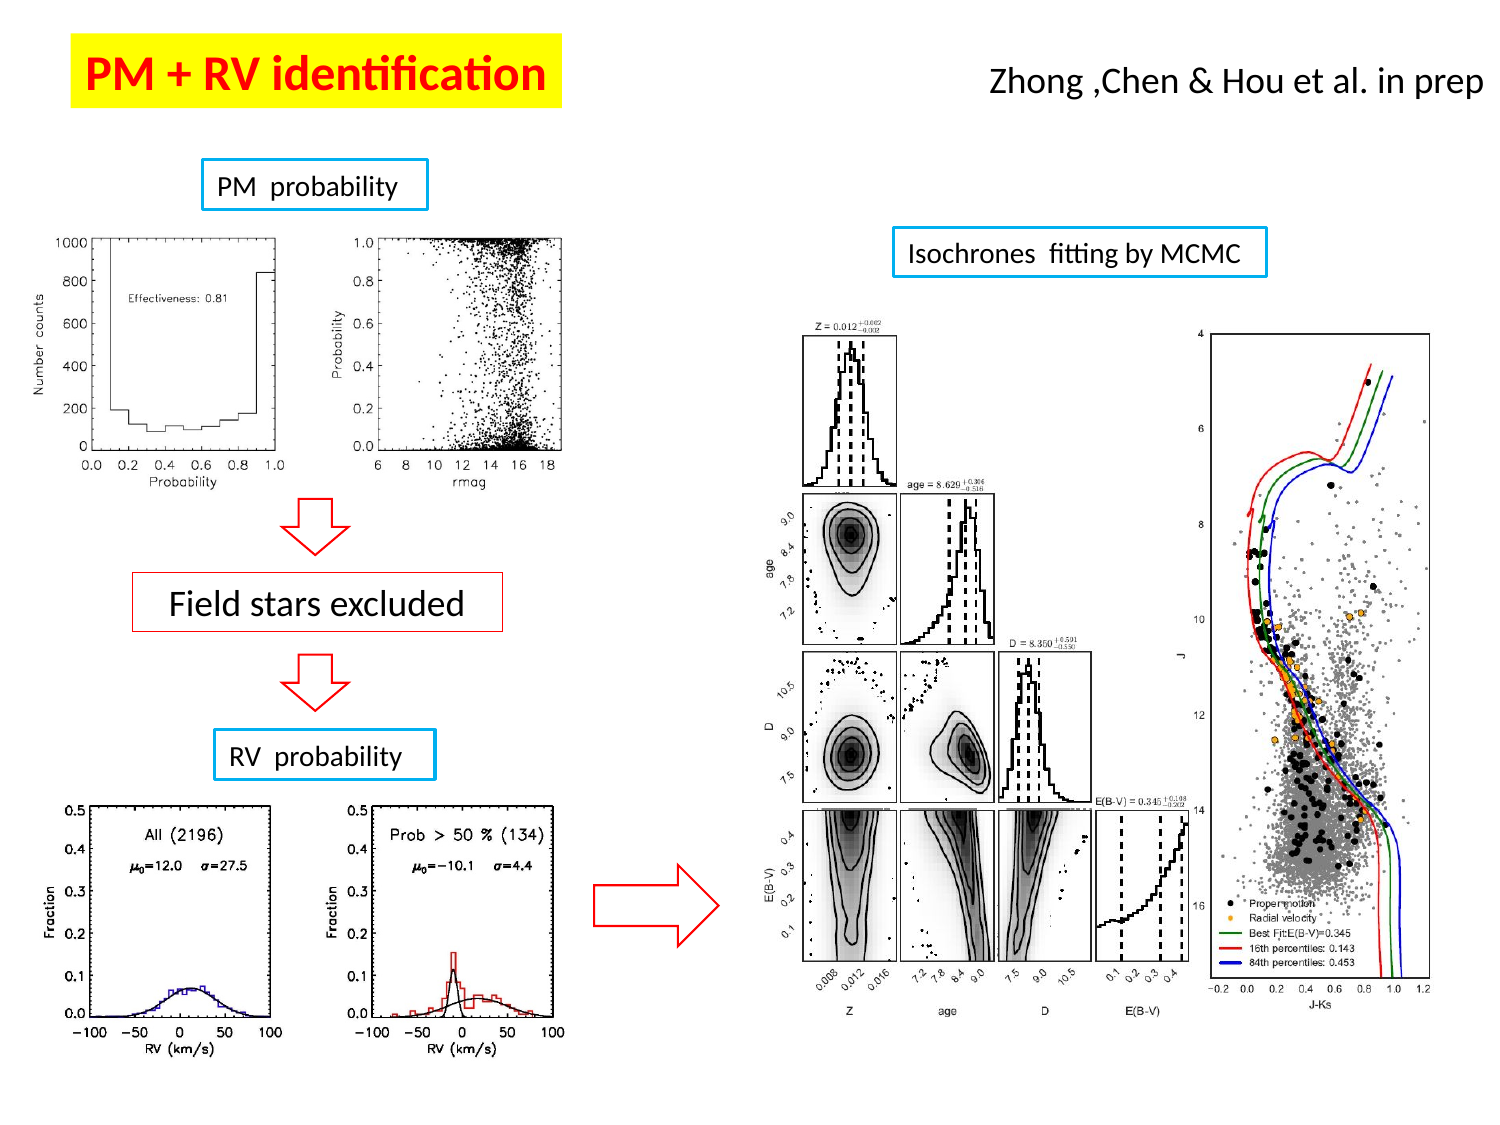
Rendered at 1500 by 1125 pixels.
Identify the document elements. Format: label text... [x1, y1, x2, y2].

text_box Zhong ,Chen & Hou et al. in prep [974, 48, 1500, 109]
text_box PM + RV identification [70, 33, 562, 109]
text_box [11, 729, 578, 1068]
text_box [279, 497, 352, 557]
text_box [22, 159, 578, 495]
text_box Field stars excluded [132, 572, 503, 632]
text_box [687, 227, 1473, 1040]
text_box [593, 862, 687, 949]
text_box [279, 653, 352, 713]
